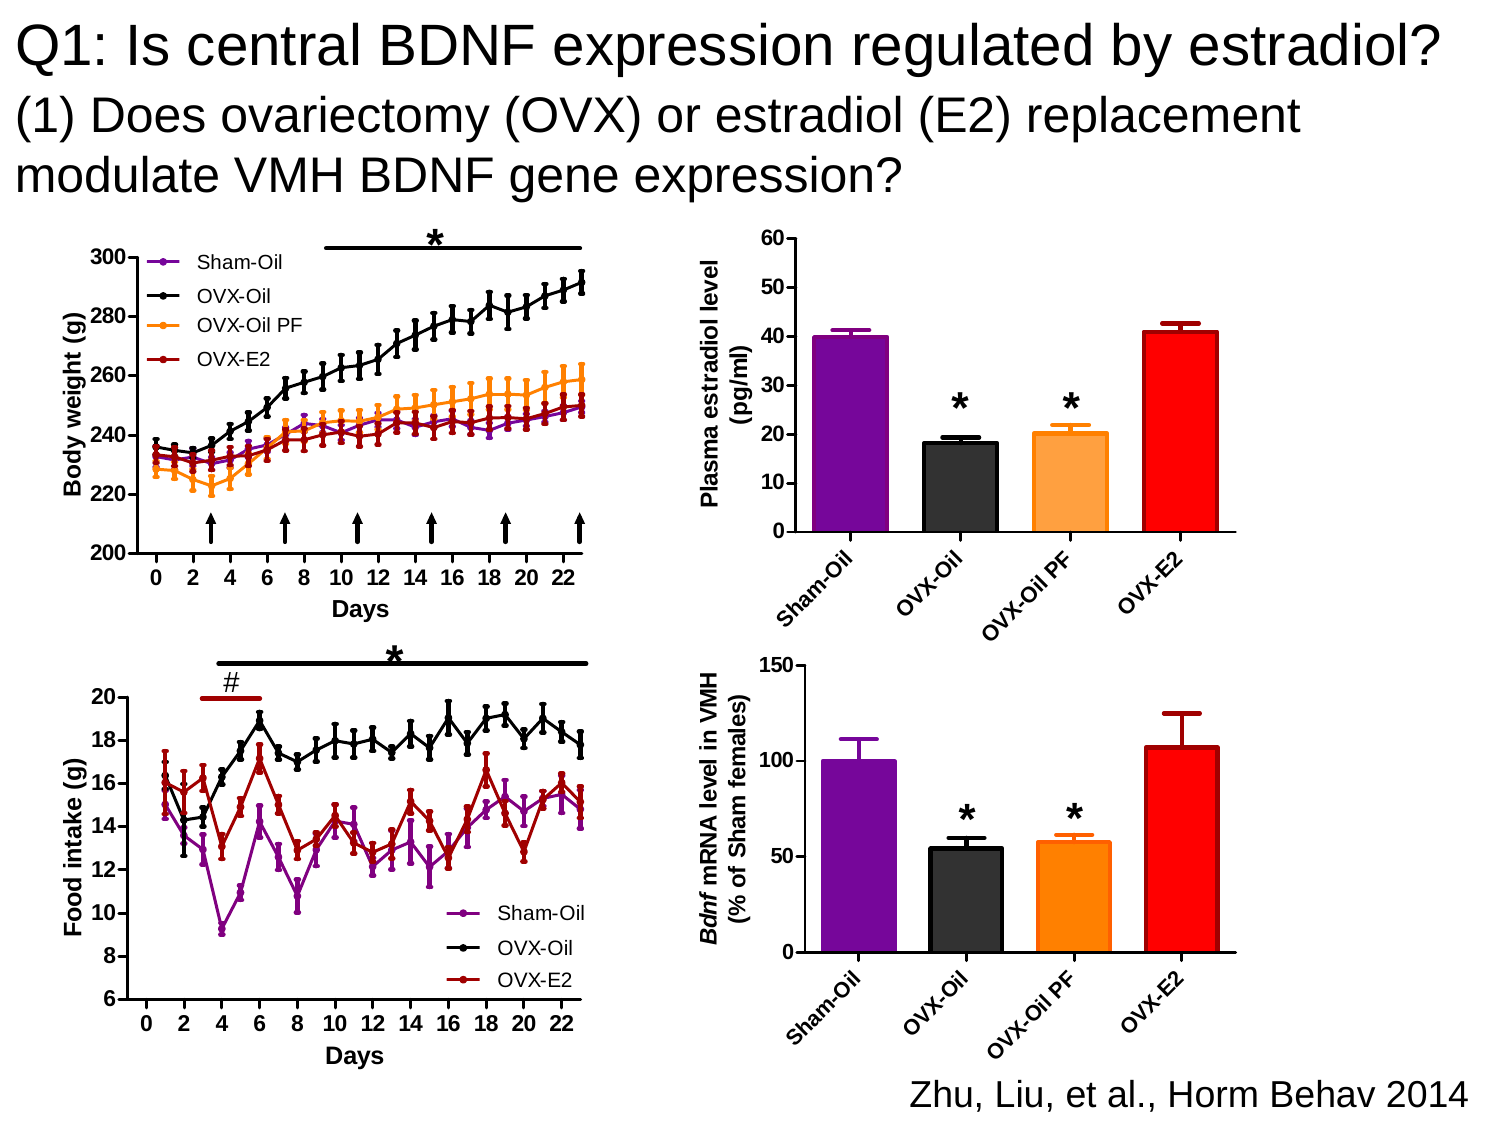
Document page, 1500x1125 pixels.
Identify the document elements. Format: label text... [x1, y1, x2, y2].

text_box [674, 197, 1251, 624]
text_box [37, 196, 651, 612]
text_box Q1: Is central BDNF expression regulated by estradiol? [0, 0, 1500, 188]
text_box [674, 624, 1251, 1081]
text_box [37, 612, 651, 1092]
text_box Zhu, Liu, et al., Horm Behav 2014 [894, 1062, 1485, 1123]
text_box (1) Does ovariectomy (OVX) or estradiol (E2) replacement modulate VMH BDNF gene expression? [0, 74, 1475, 210]
